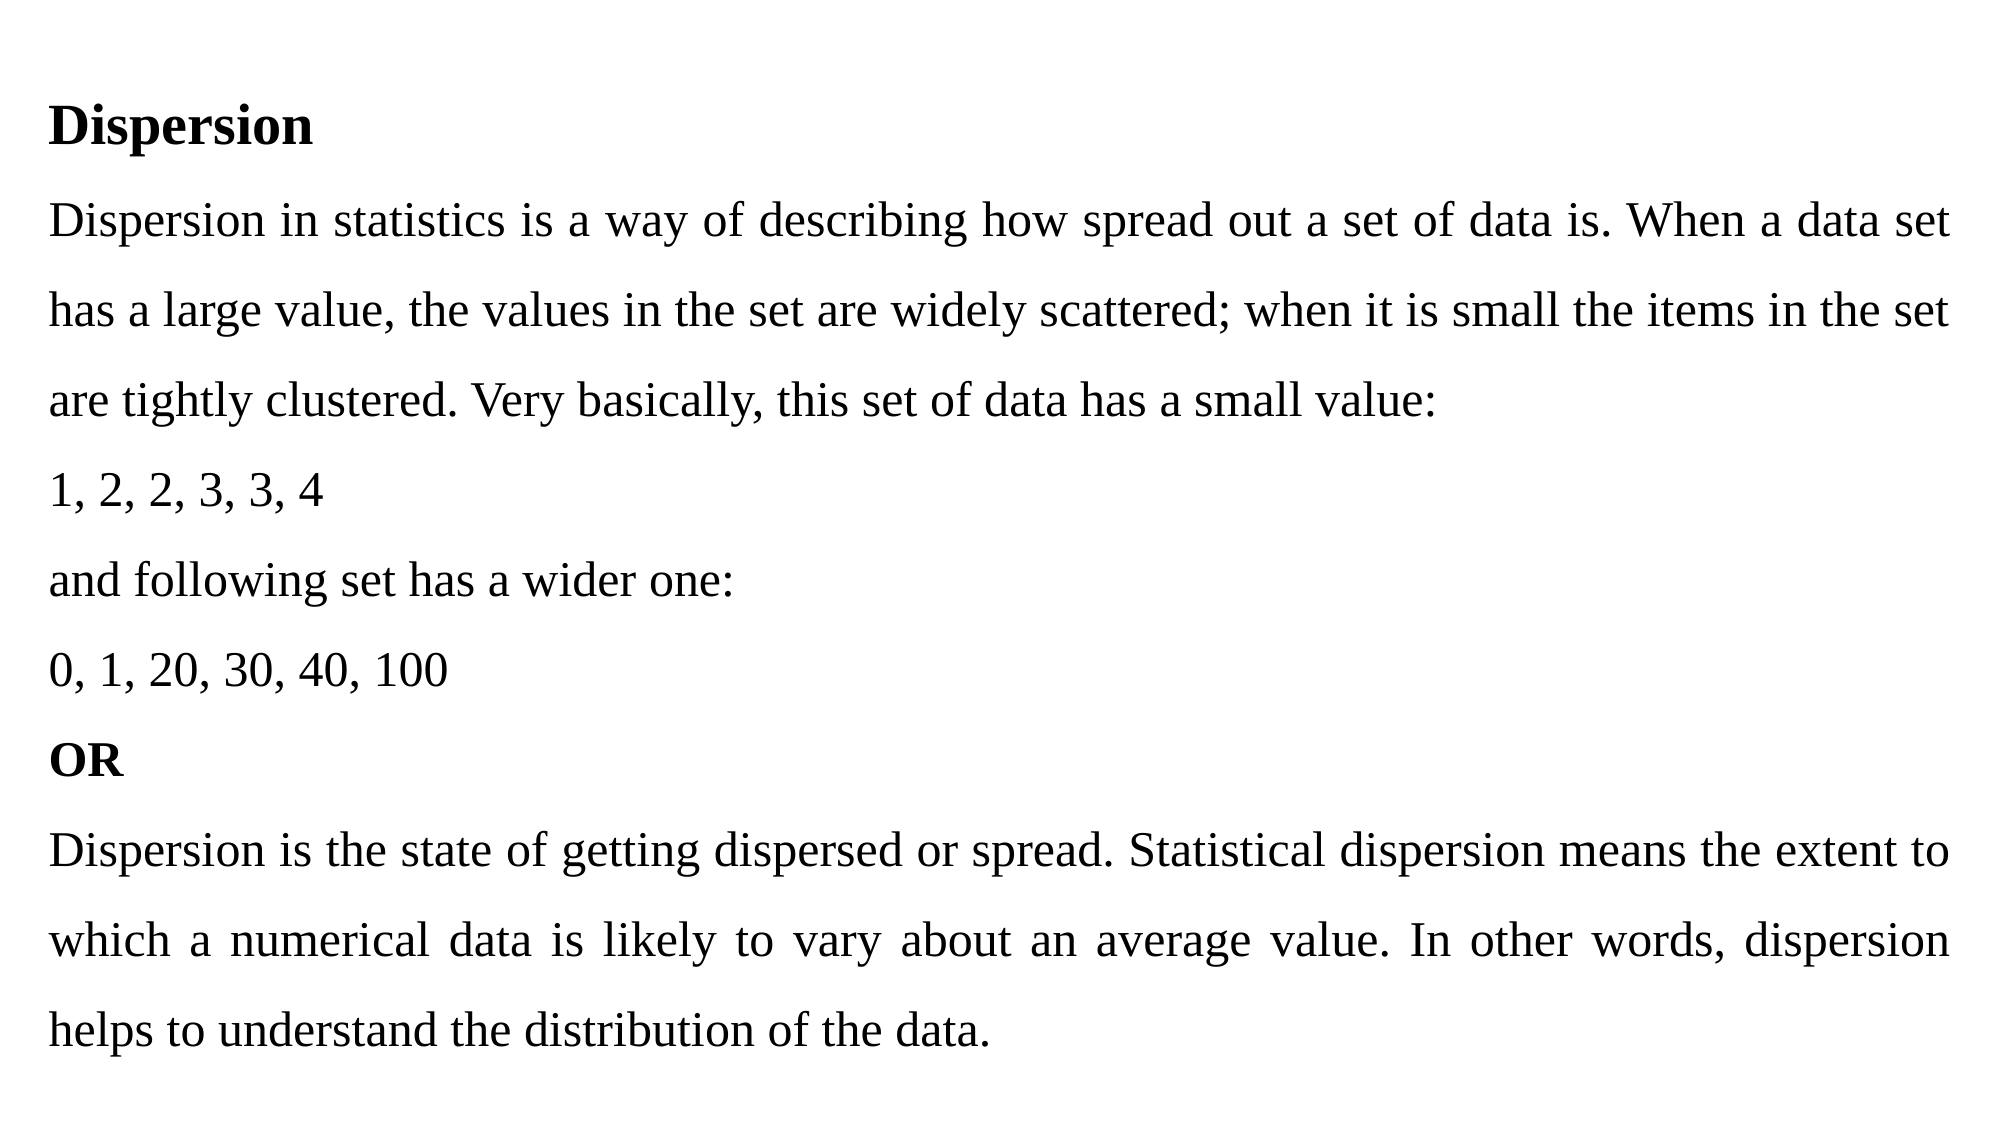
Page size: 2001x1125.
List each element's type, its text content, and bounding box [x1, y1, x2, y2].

text_box Dispersion Dispersion in statistics is a way of describing how spread out a set of data is. When a data set has a large value, the values in the set are widely scattered; when it is small the items in the set are tightly clustered. Very basically, this set of data has a small value: 1, 2, 2, 3, 3, 4 and following set has a wider one: 0, 1, 20, 30, 40, 100 OR Dispersion is the state of getting dispersed or spread. Statistical dispersion means the extent to which a numerical data is likely to vary about an average value. In other words, dispersion helps to understand the distribution of the data. [33, 44, 1967, 1064]
